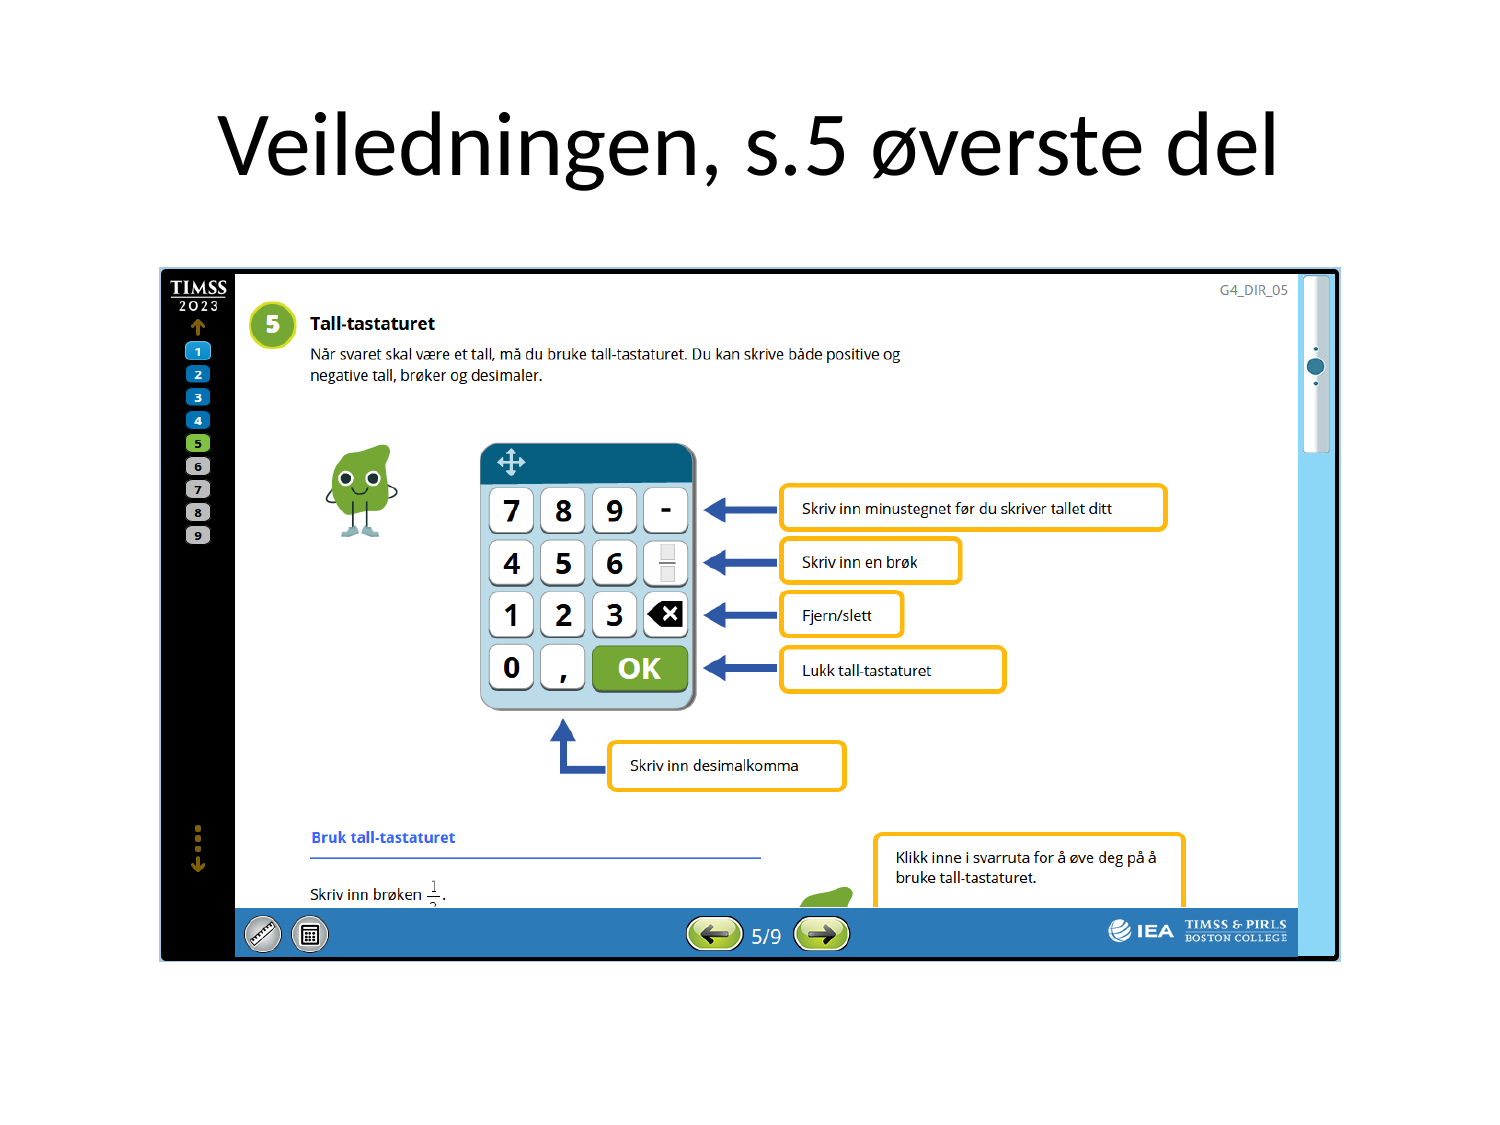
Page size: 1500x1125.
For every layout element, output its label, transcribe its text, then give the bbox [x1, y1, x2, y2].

title Veiledningen, s.5 øverste del [75, 45, 1425, 233]
picture [159, 266, 1341, 962]
